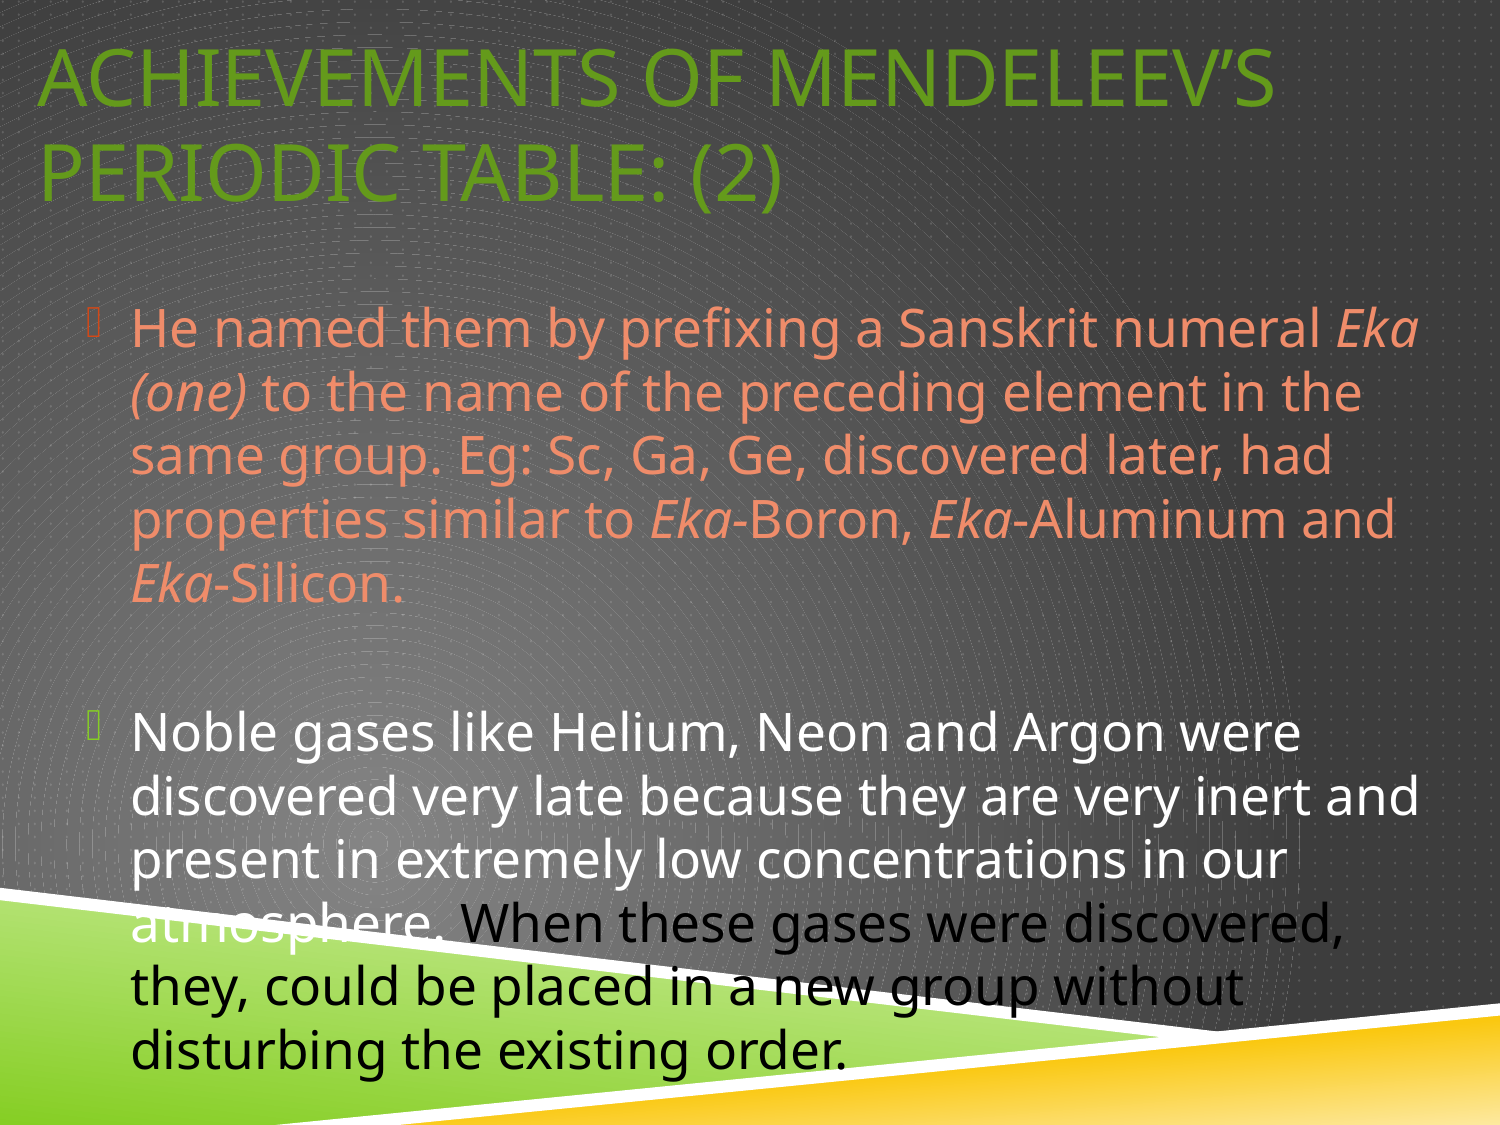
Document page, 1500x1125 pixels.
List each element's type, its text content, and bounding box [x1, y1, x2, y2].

list He named them by prefixing a Sanskrit numeral Eka (one) to the name of the preceding element in the same group. Eg: Sc, Ga, Ge, discovered later, had properties similar to Eka-Boron, Eka-Aluminum and Eka-Silicon. Noble gases like Helium, Neon and Argon were discovered very late because they are very inert and present in extremely low concentrations in our atmosphere. When these gases were discovered, they, could be placed in a new group without disturbing the existing order. [75, 287, 1450, 1088]
title Achievements of Mendeleev’s Periodic Table: (2) [37, 12, 1463, 232]
